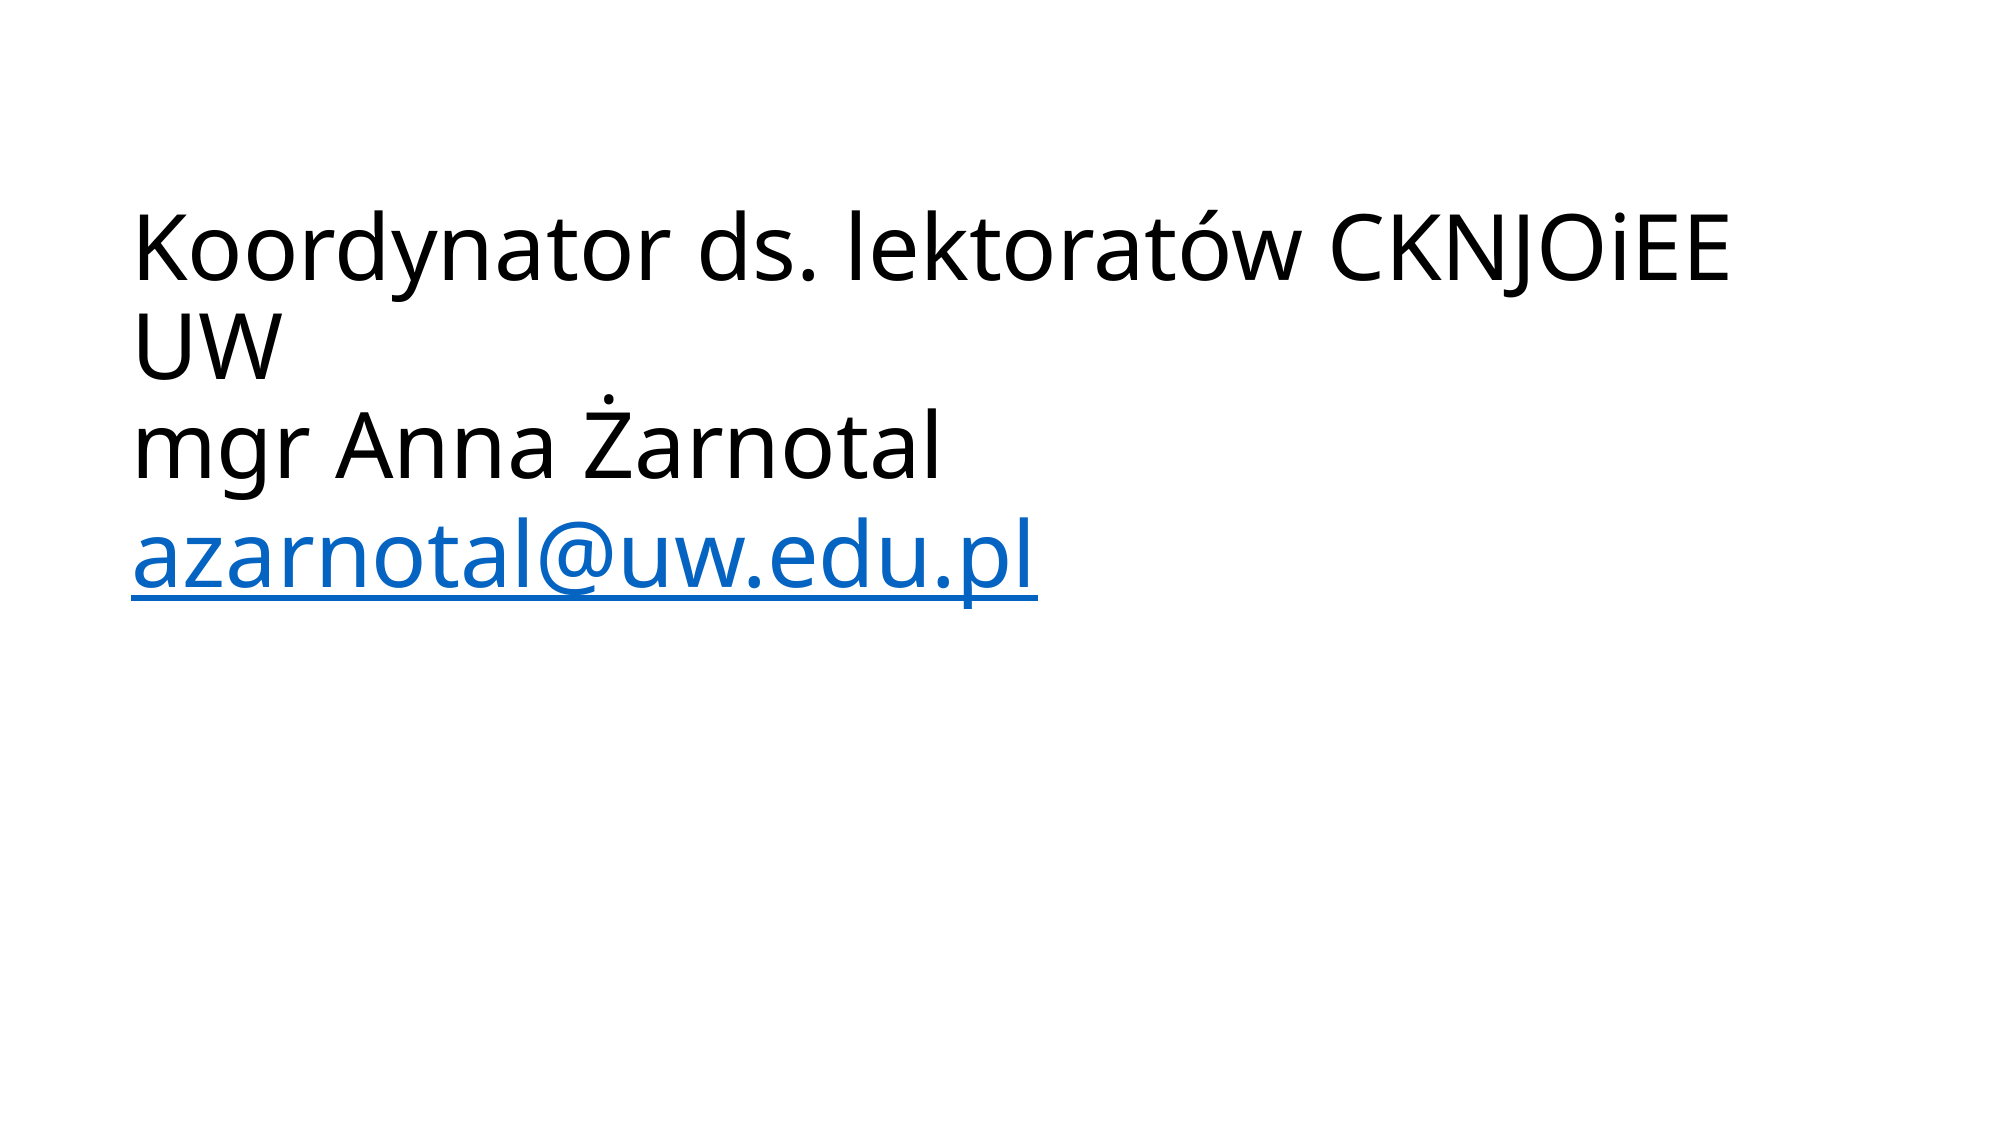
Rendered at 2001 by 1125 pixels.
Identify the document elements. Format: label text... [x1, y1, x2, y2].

title Koordynator ds. lektoratów CKNJOiEE UW mgr Anna Żarnotal azarnotal@uw.edu.pl [116, 59, 1863, 862]
